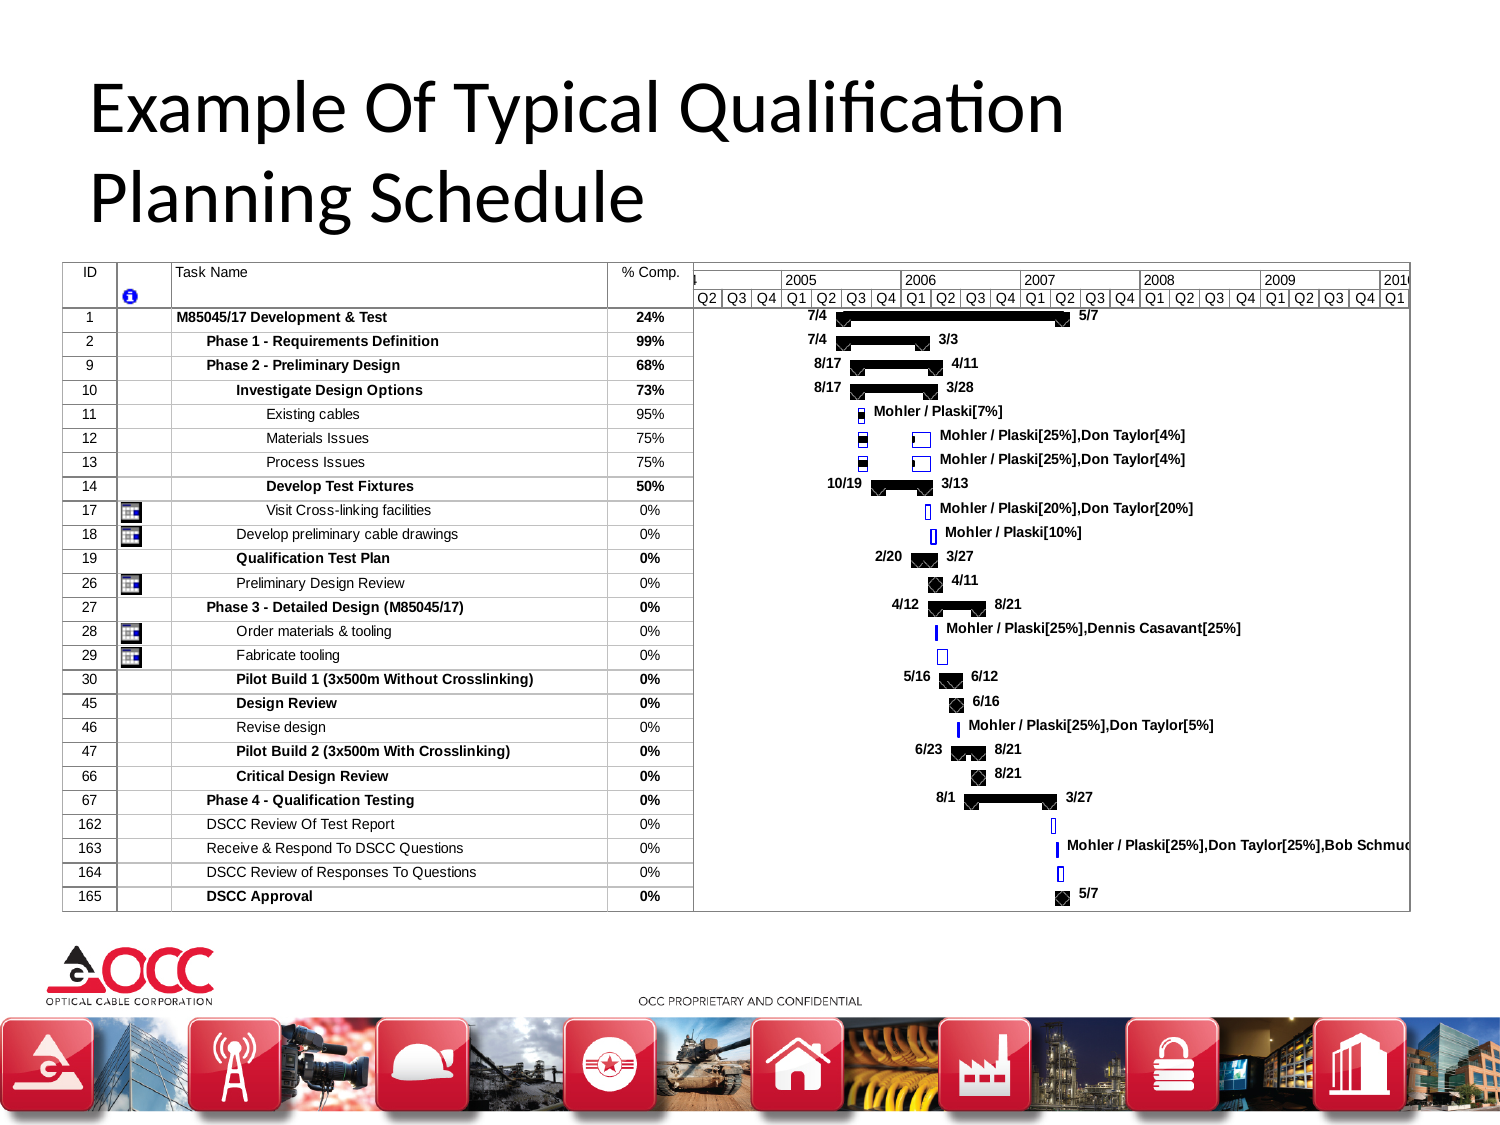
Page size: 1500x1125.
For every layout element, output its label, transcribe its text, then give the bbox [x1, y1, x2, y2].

title Example Of Typical Qualification Planning Schedule [75, 50, 1425, 250]
picture [0, 0, 1500, 1125]
